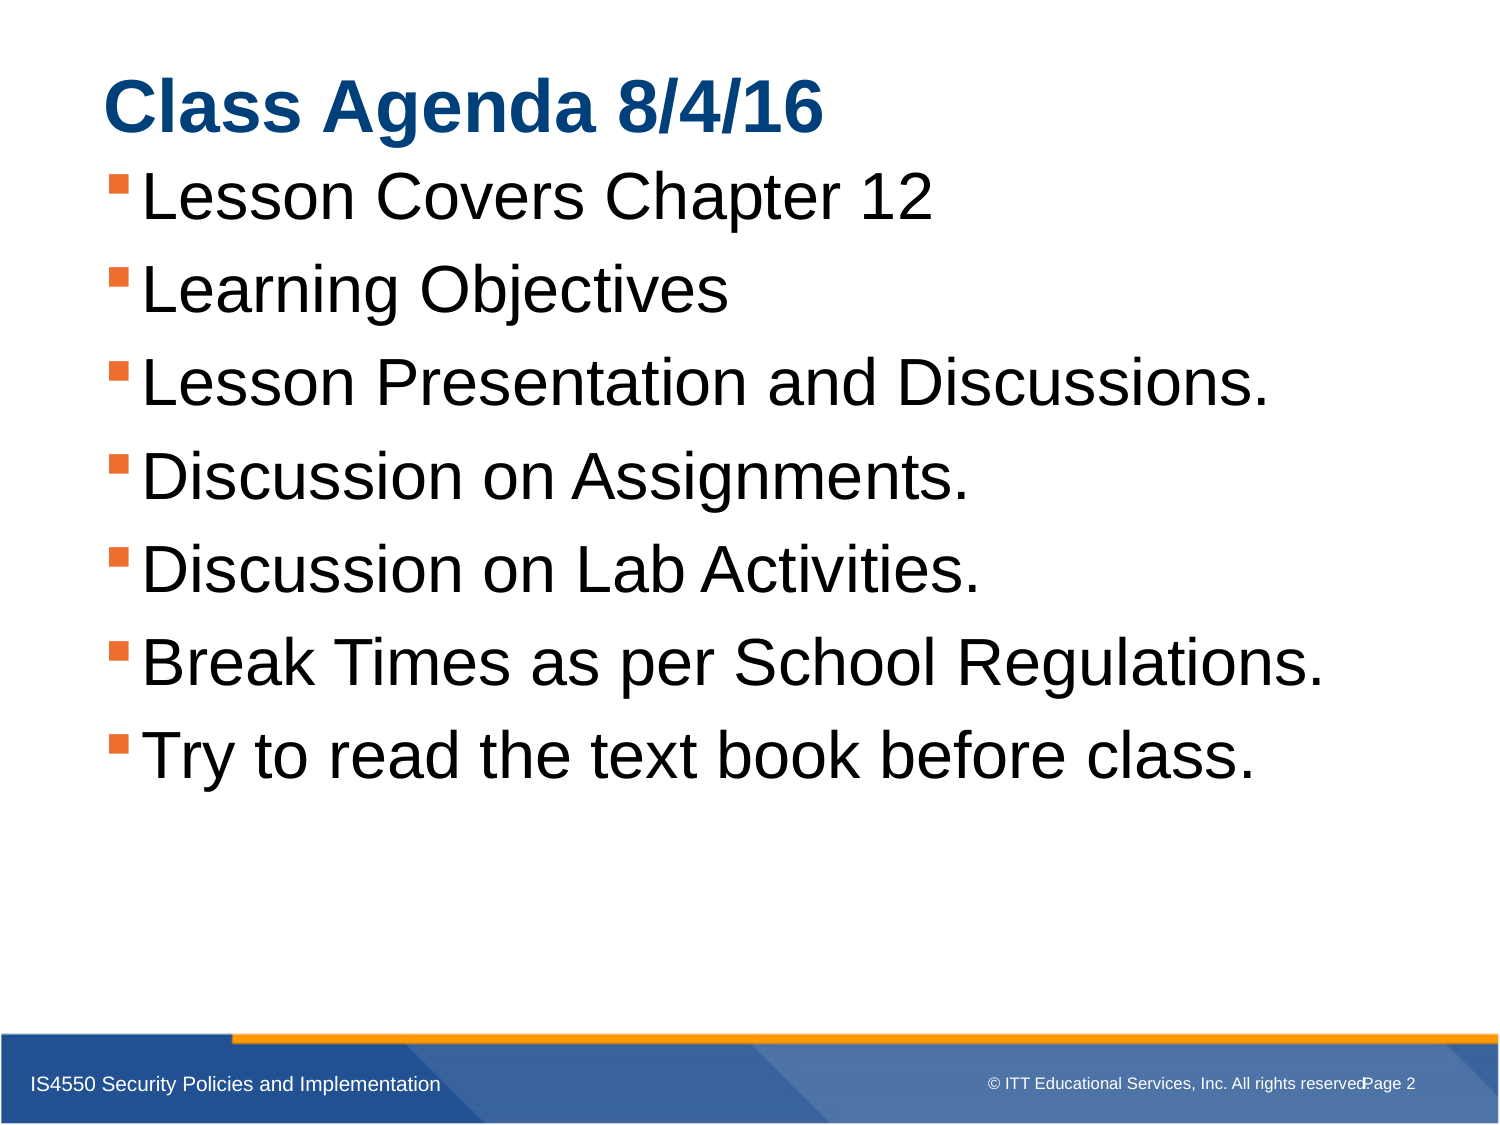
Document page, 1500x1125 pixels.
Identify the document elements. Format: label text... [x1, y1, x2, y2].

picture [0, 1032, 1500, 1125]
title Class Agenda 8/4/16 [88, 50, 1450, 145]
list Lesson Covers Chapter 12 Learning Objectives Lesson Presentation and Discussions. Discussion on Assignments. Discussion on Lab Activities. Break Times as per School Regulations. Try to read the text book before class. [88, 145, 1450, 975]
